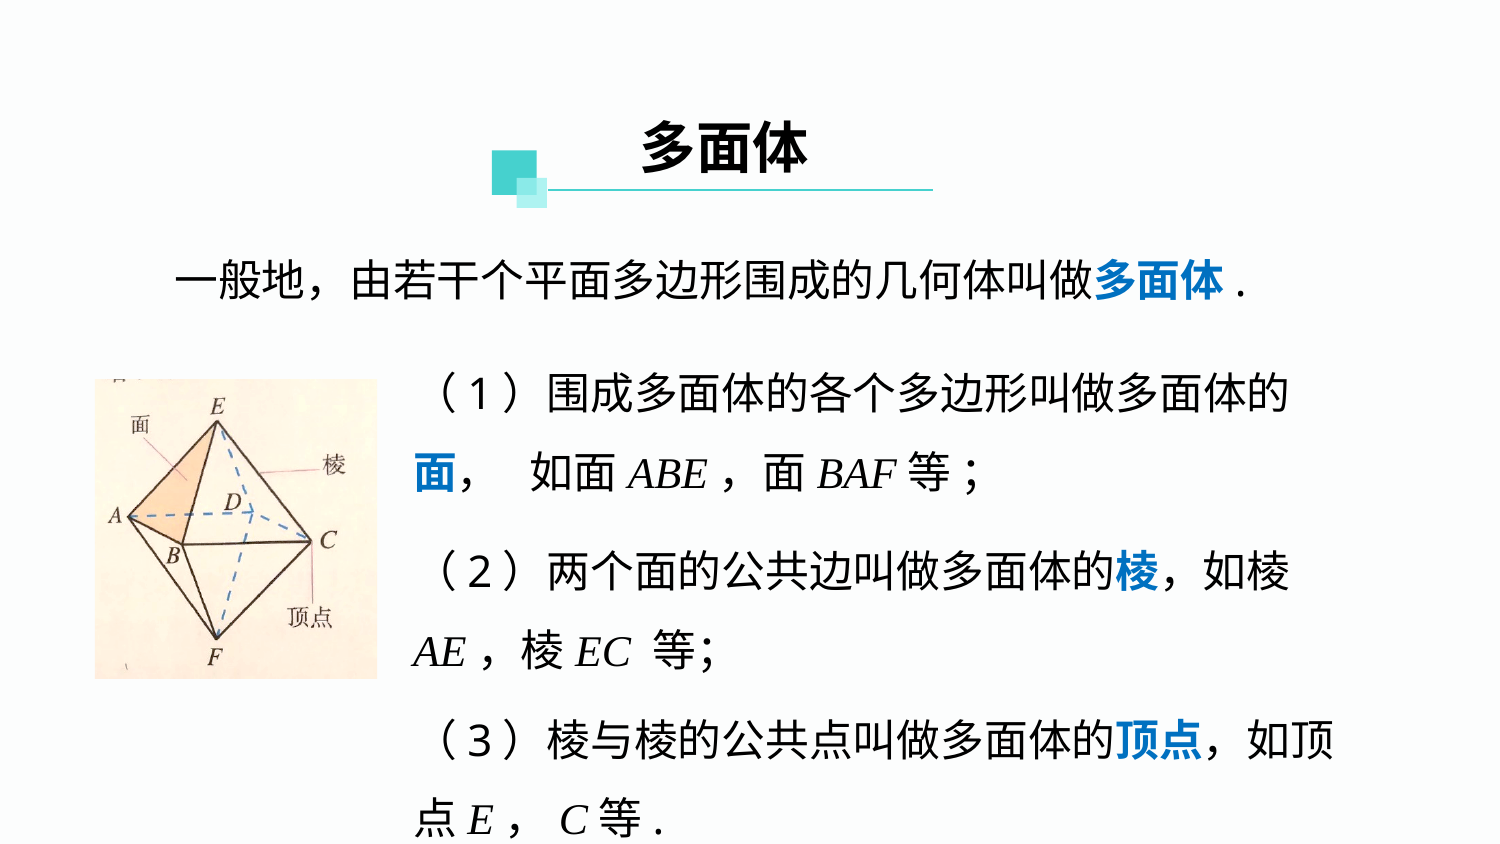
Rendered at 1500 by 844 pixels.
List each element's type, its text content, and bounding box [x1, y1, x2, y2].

text_box （1）围成多面体的各个多边形叫做多面体的面， 如面ABE，面BAF等 ； [398, 331, 1388, 505]
picture [94, 379, 378, 679]
text_box 一般地，由若干个平面多边形围成的几何体叫做多面体. [159, 245, 1388, 313]
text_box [491, 150, 547, 208]
text_box 多面体 [625, 104, 989, 187]
text_box （3）棱与棱的公共点叫做多面体的顶点，如顶点E，C等. [398, 678, 1388, 844]
text_box （2）两个面的公共边叫做多面体的棱，如棱AE，棱EC 等； [398, 510, 1388, 678]
